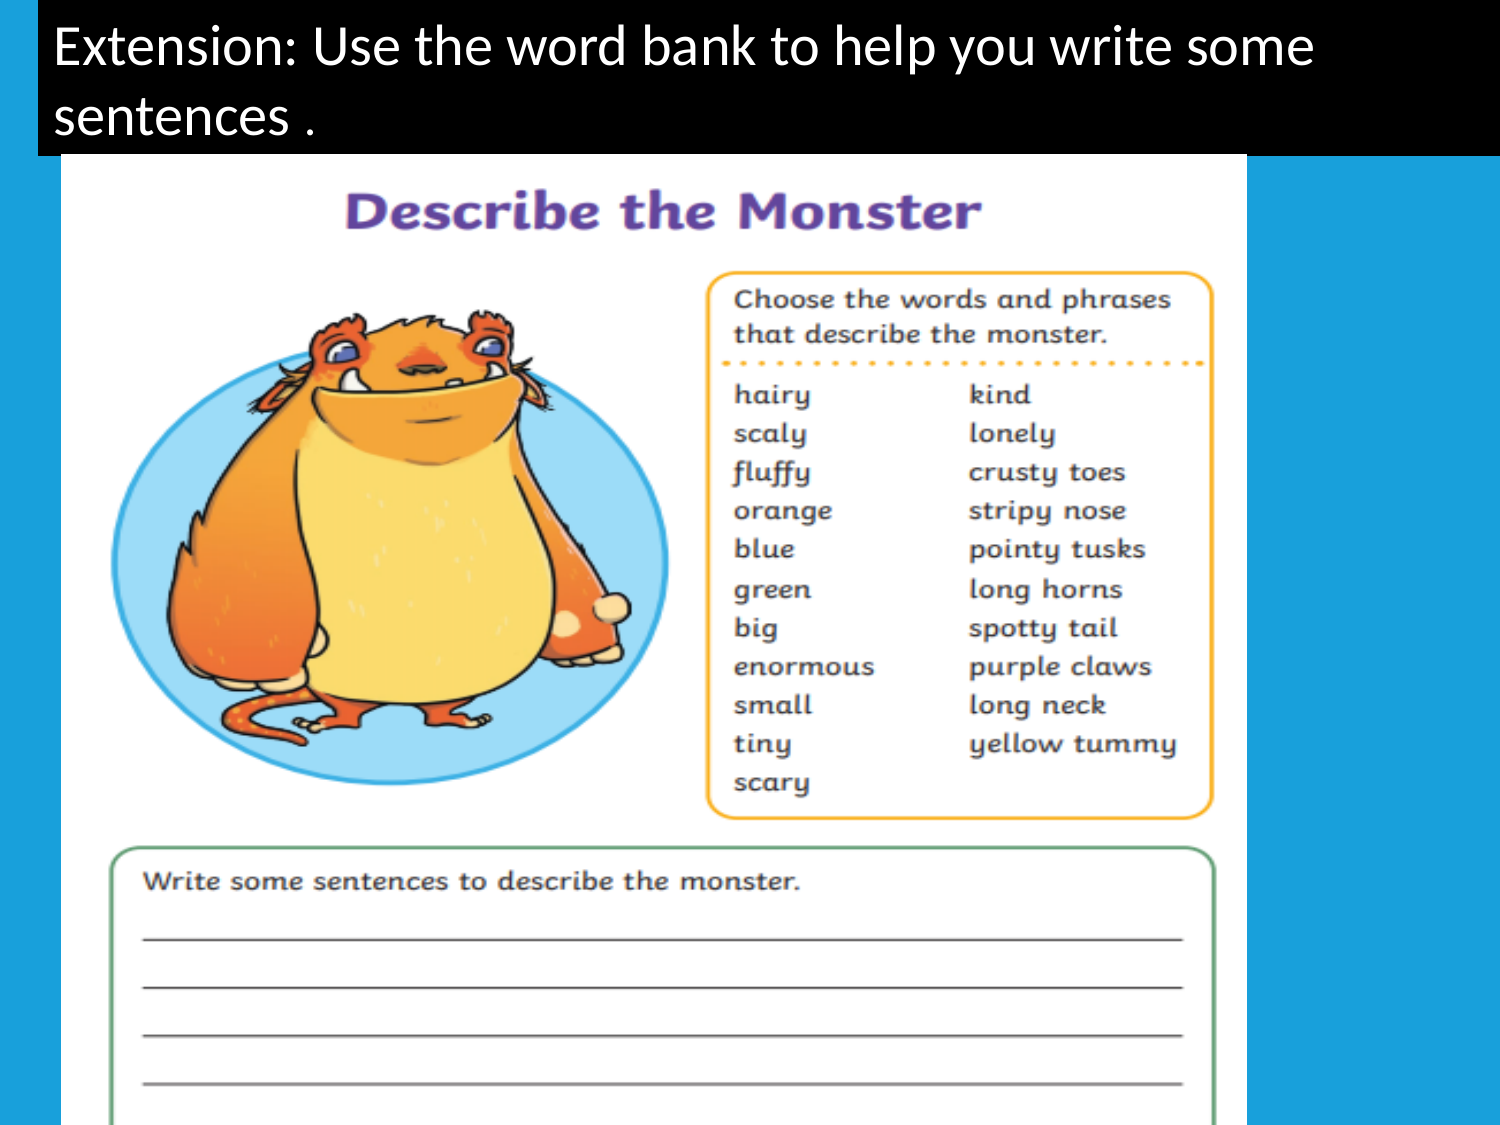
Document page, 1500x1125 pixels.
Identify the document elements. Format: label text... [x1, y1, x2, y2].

text_box Extension: Use the word bank to help you write some sentences . [38, 0, 1500, 156]
picture [61, 154, 1247, 1125]
